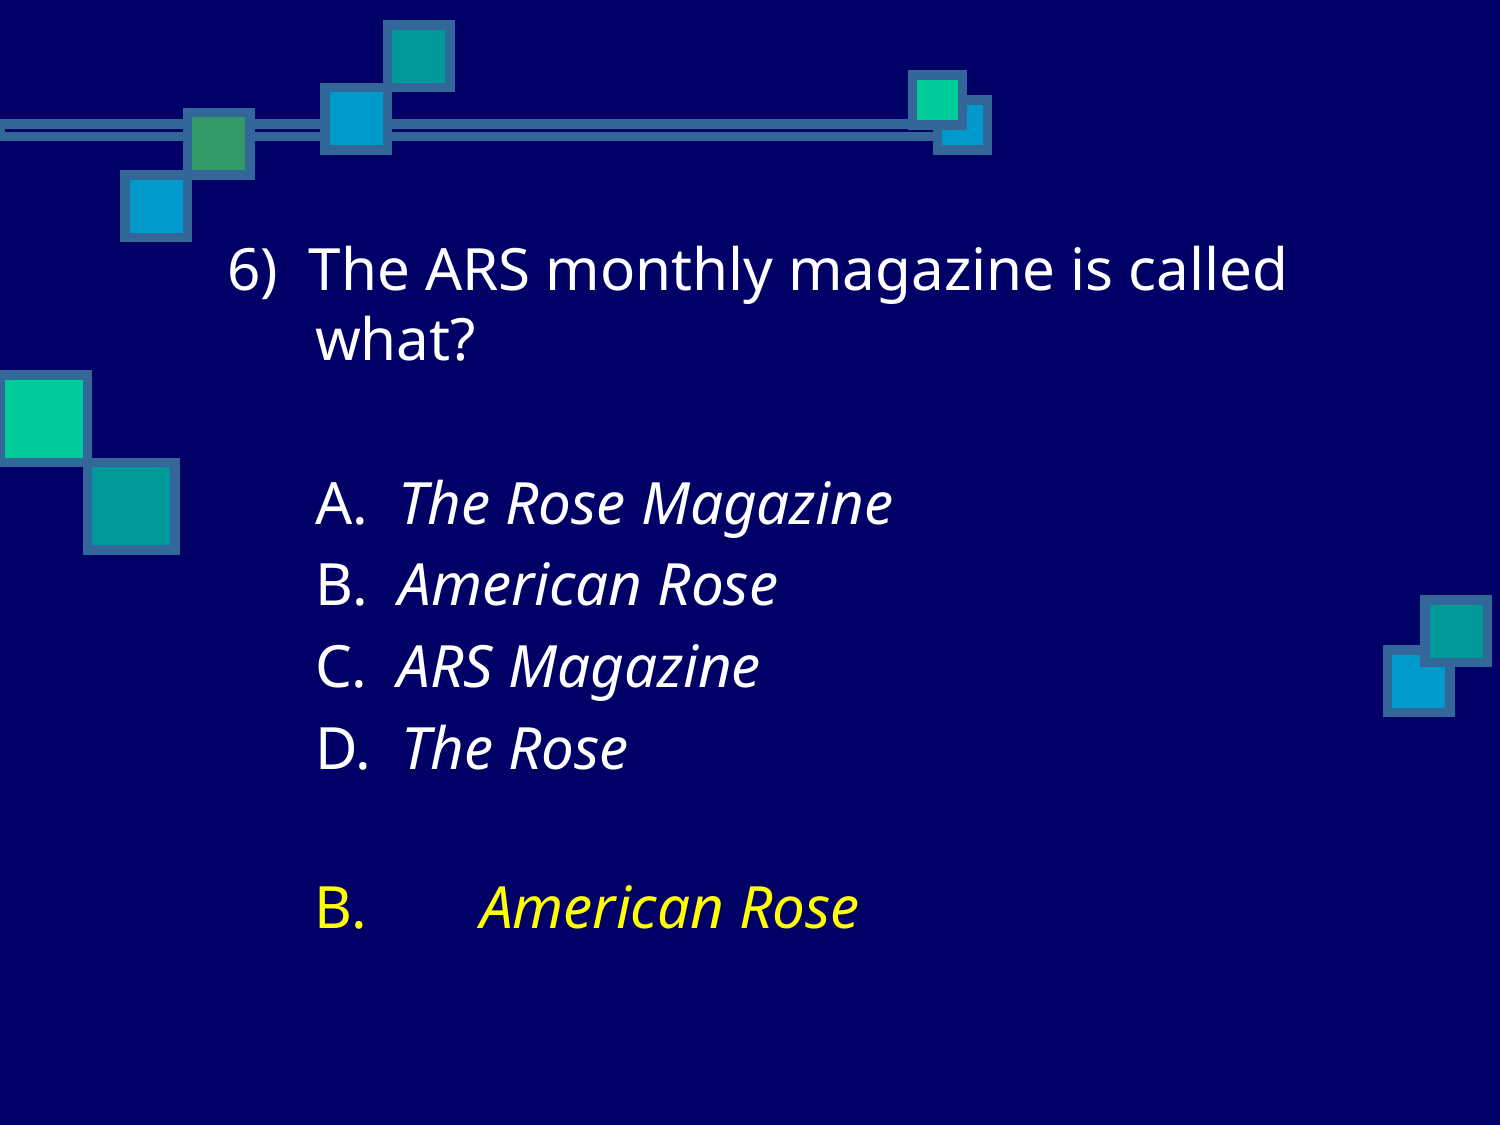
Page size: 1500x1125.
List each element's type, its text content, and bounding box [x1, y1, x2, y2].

list 6) The ARS monthly magazine is called what? A. The Rose Magazine B. American Rose C. ARS Magazine D. The Rose [212, 224, 1375, 838]
text_box B. American Rose [225, 862, 950, 948]
